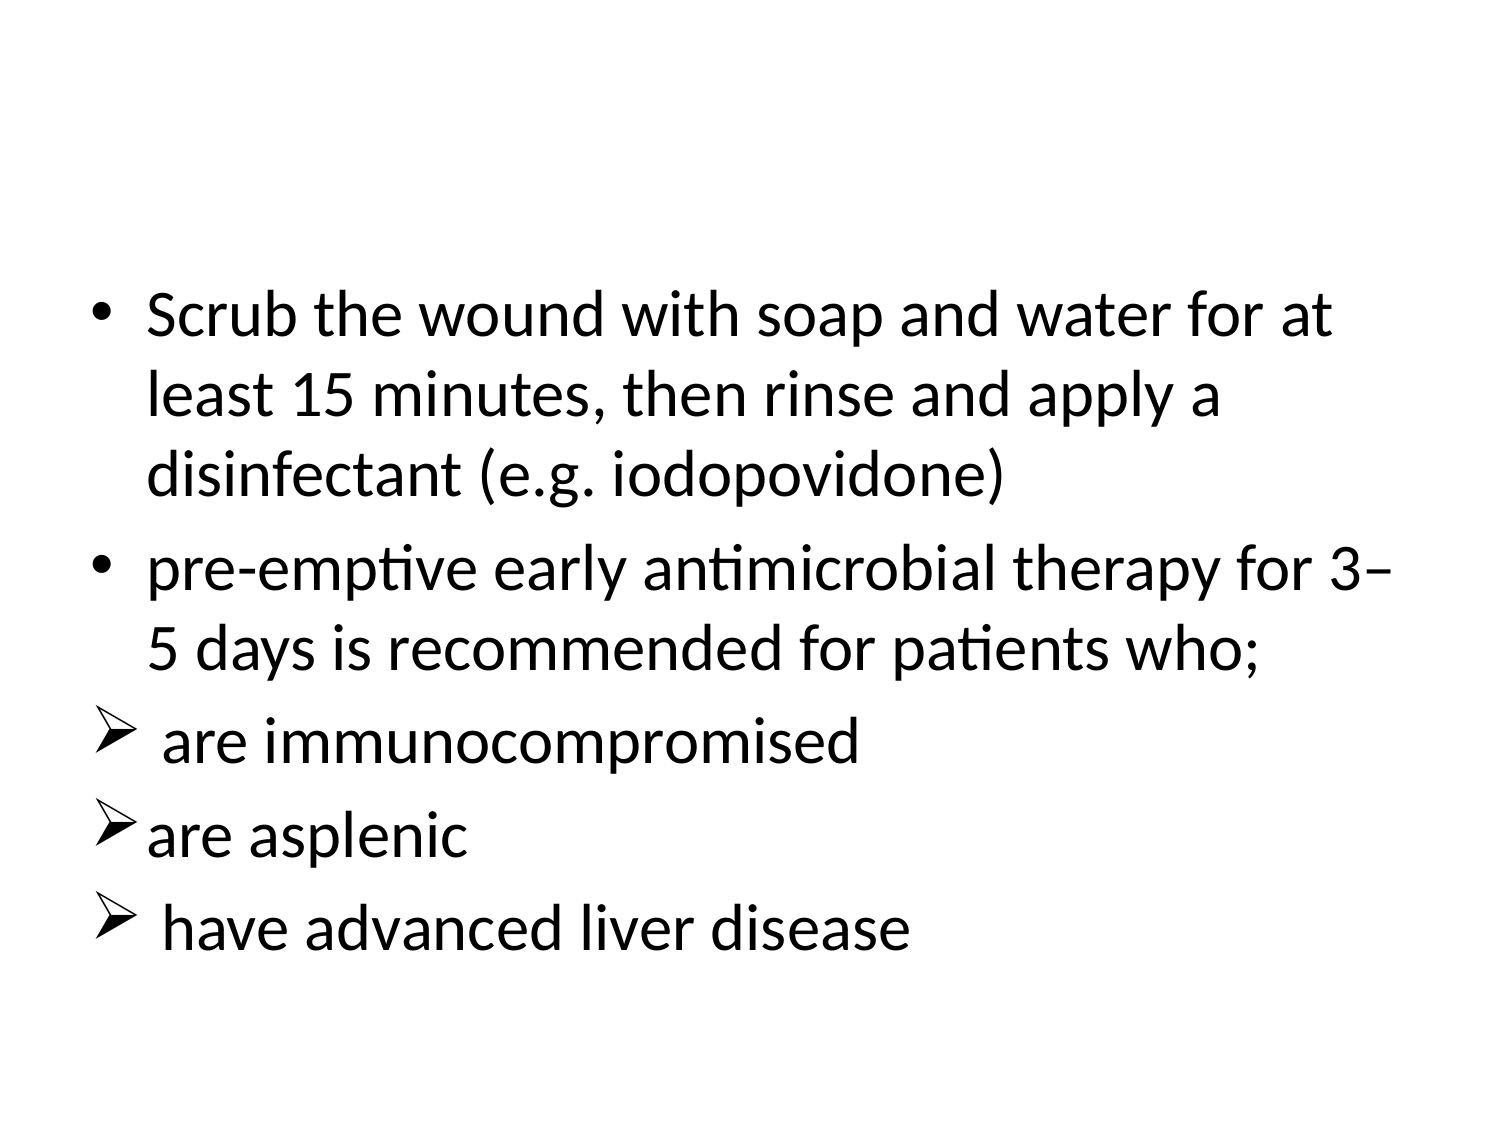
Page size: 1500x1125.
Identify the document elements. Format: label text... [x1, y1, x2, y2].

list Scrub the wound with soap and water for at least 15 minutes, then rinse and apply a disinfectant (e.g. iodopovidone) pre-emptive early antimicrobial therapy for 3–5 days is recommended for patients who; are immunocompromised are asplenic have advanced liver disease [75, 262, 1425, 1005]
